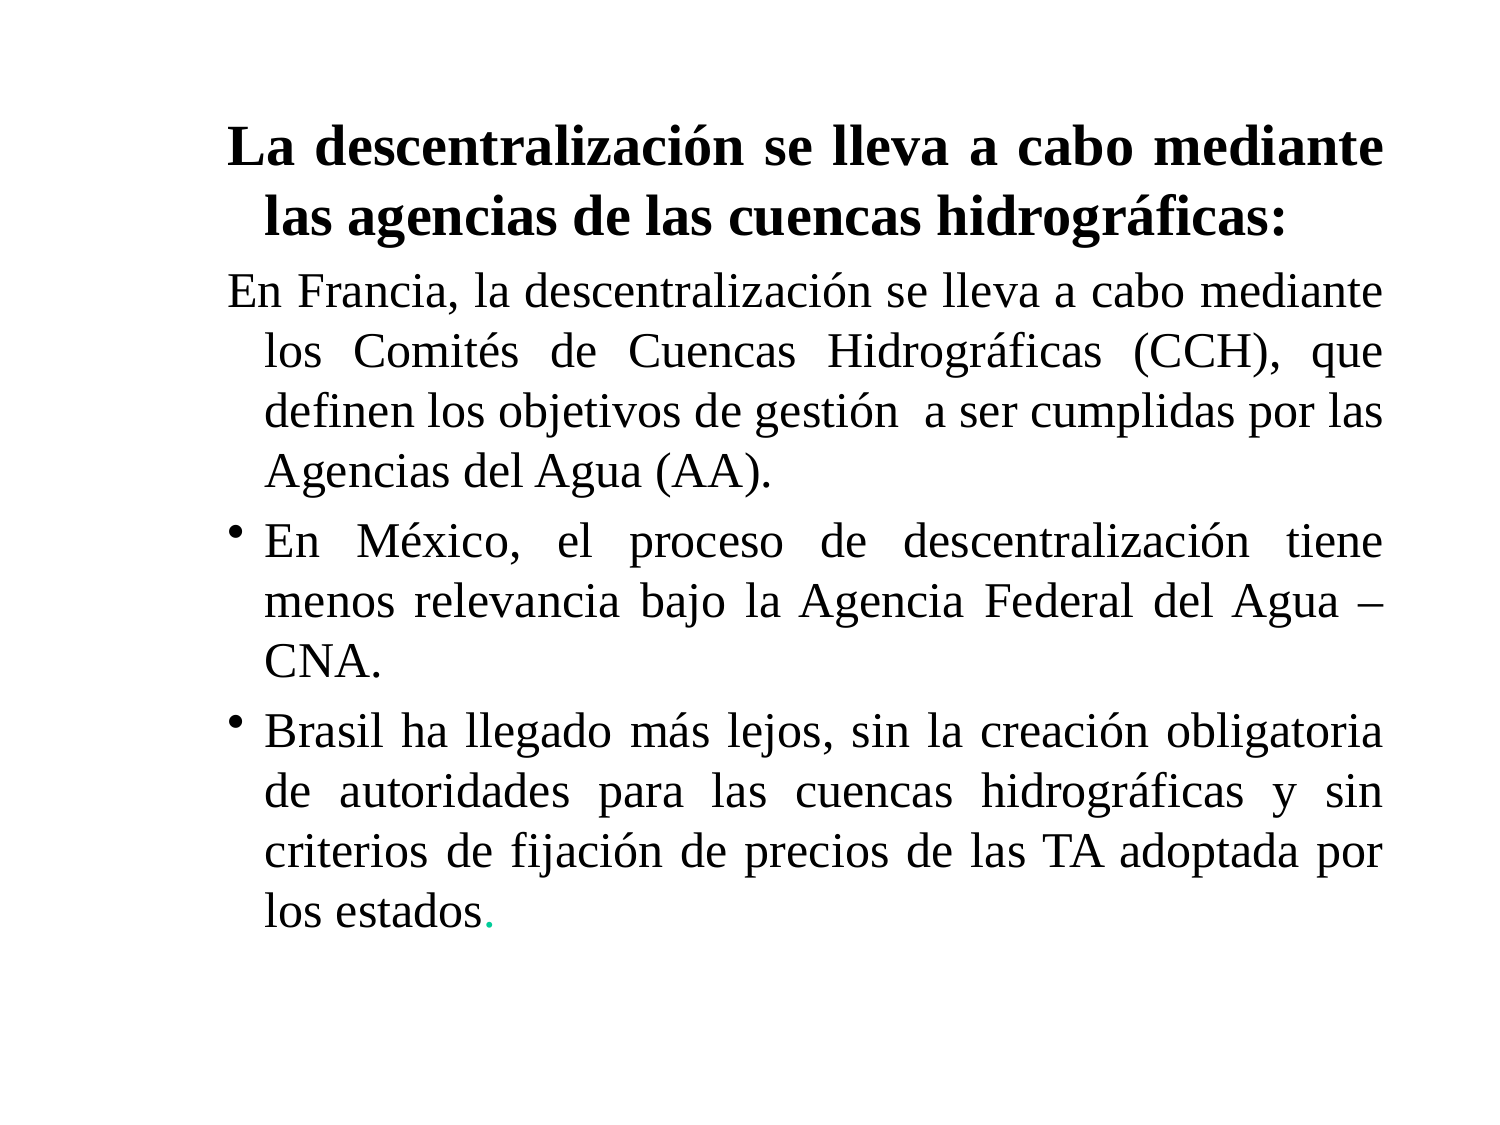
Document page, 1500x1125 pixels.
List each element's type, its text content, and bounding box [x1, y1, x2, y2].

list La descentralización se lleva a cabo mediante las agencias de las cuencas hidrográficas: En Francia, la descentralización se lleva a cabo mediante los Comités de Cuencas Hidrográficas (CCH), que definen los objetivos de gestión a ser cumplidas por las Agencias del Agua (AA). En México, el proceso de descentralización tiene menos relevancia bajo la Agencia Federal del Agua – CNA. Brasil ha llegado más lejos, sin la creación obligatoria de autoridades para las cuencas hidrográficas y sin criterios de fijación de precios de las TA adoptada por los estados. [62, 99, 1401, 1026]
